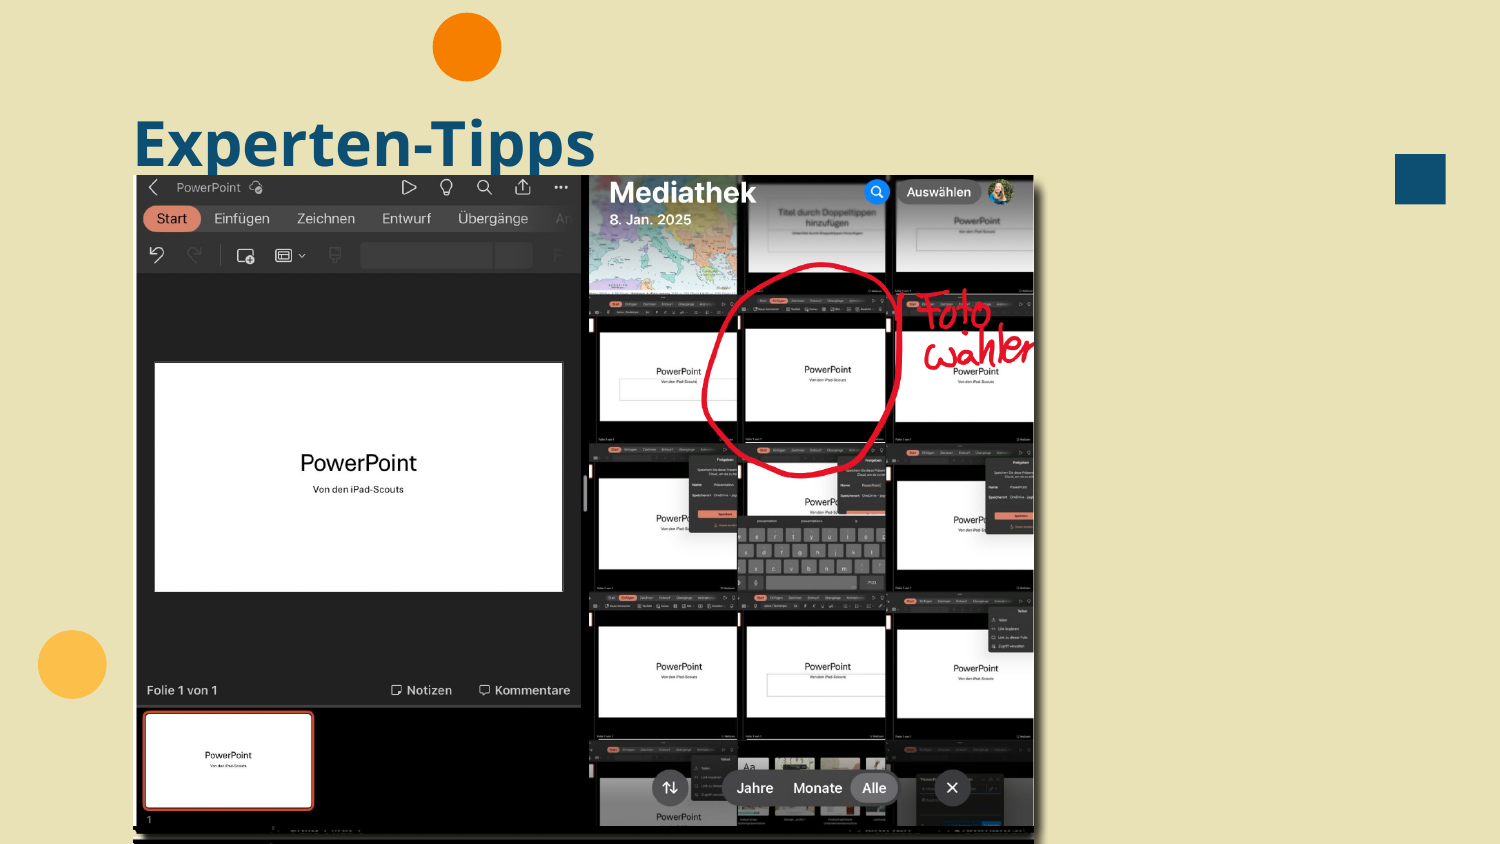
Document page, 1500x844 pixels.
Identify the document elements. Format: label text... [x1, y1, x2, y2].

title Experten-Tipps [116, 88, 1383, 183]
picture [133, 175, 1034, 844]
